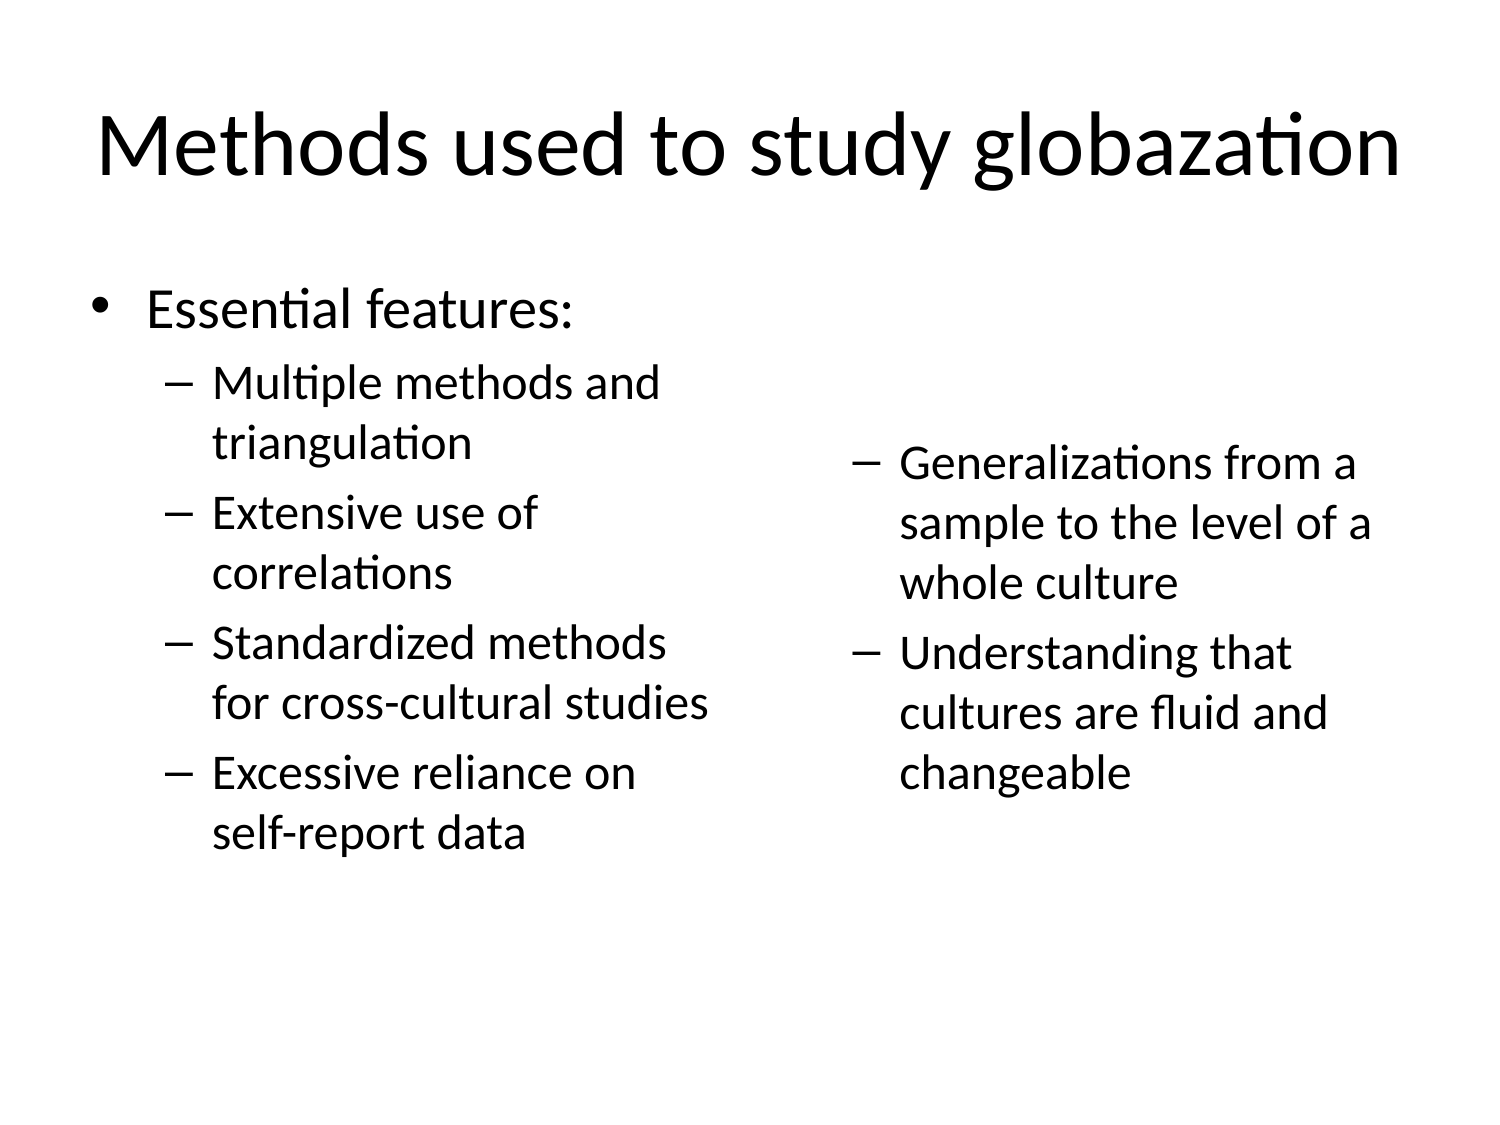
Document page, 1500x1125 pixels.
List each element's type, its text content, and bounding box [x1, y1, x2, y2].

title Methods used to study globazation [75, 45, 1425, 233]
list Generalizations from a sample to the level of a whole culture Understanding that cultures are fluid and changeable [762, 262, 1425, 1005]
list Essential features: Multiple methods and triangulation Extensive use of correlations Standardized methods for cross-cultural studies Excessive reliance on self-report data [75, 262, 738, 1005]
